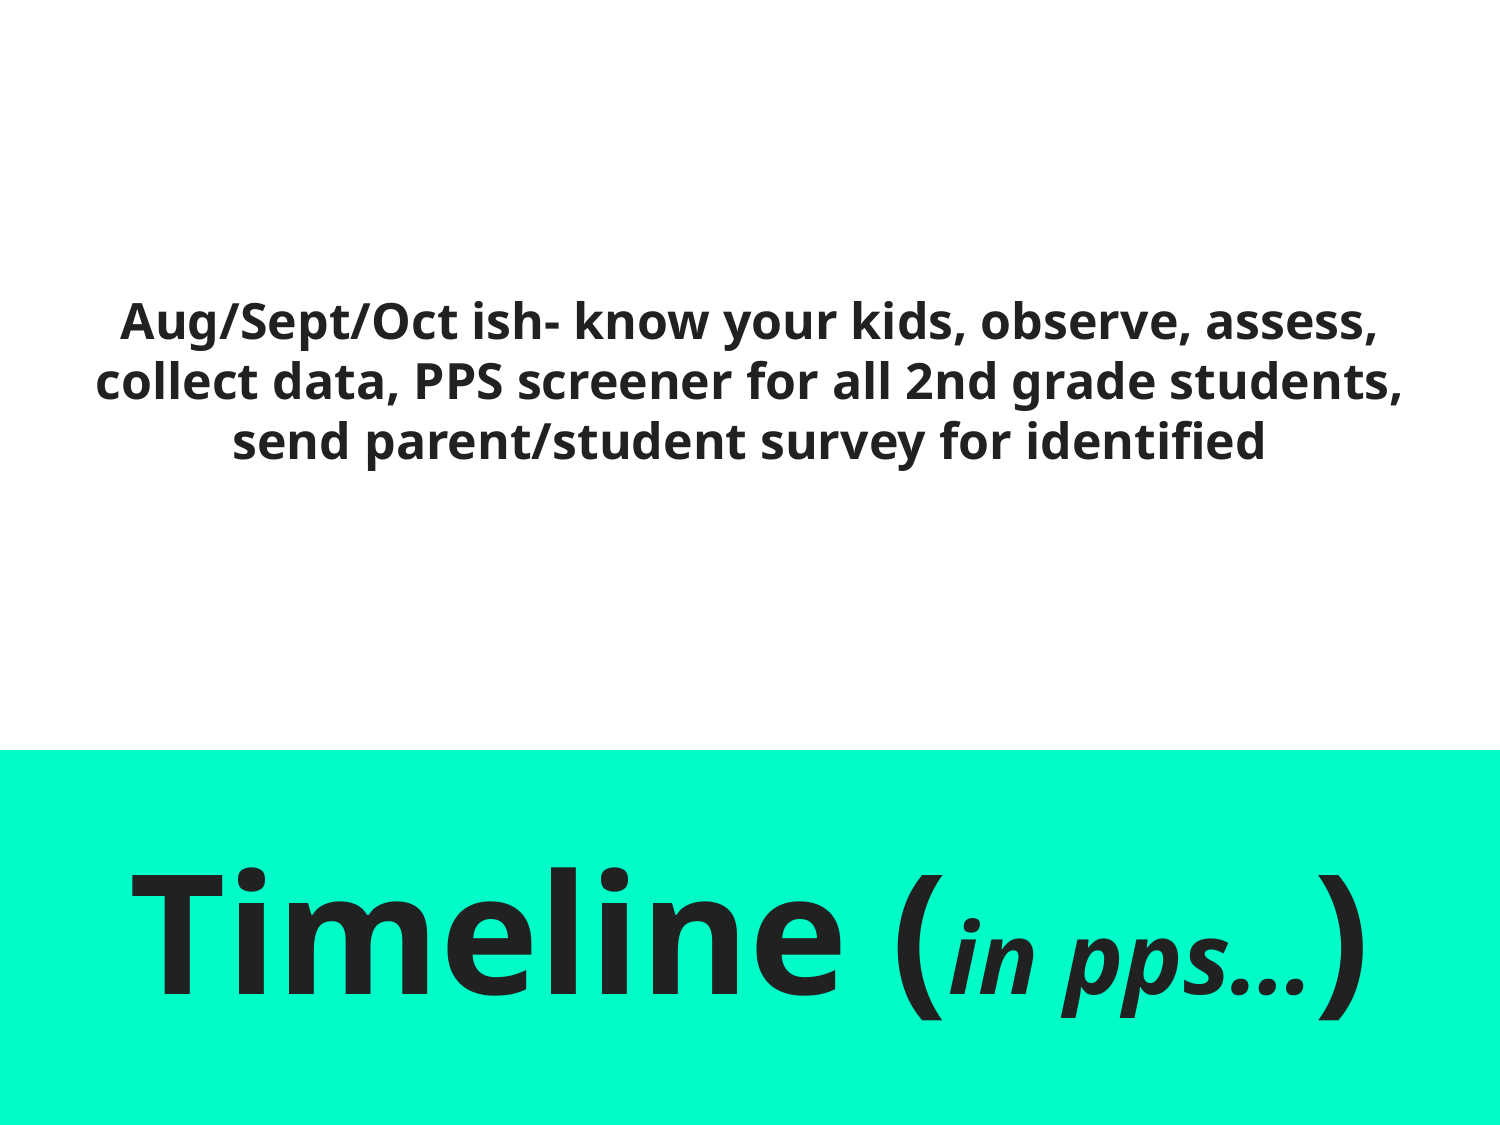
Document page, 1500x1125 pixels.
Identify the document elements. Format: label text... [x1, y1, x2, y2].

subtitle Timeline (in pps…) [51, 850, 1449, 1006]
title Aug/Sept/Oct ish- know your kids, observe, assess, collect data, PPS screener for all 2nd grade students, send parent/student survey for identified [51, 85, 1449, 675]
